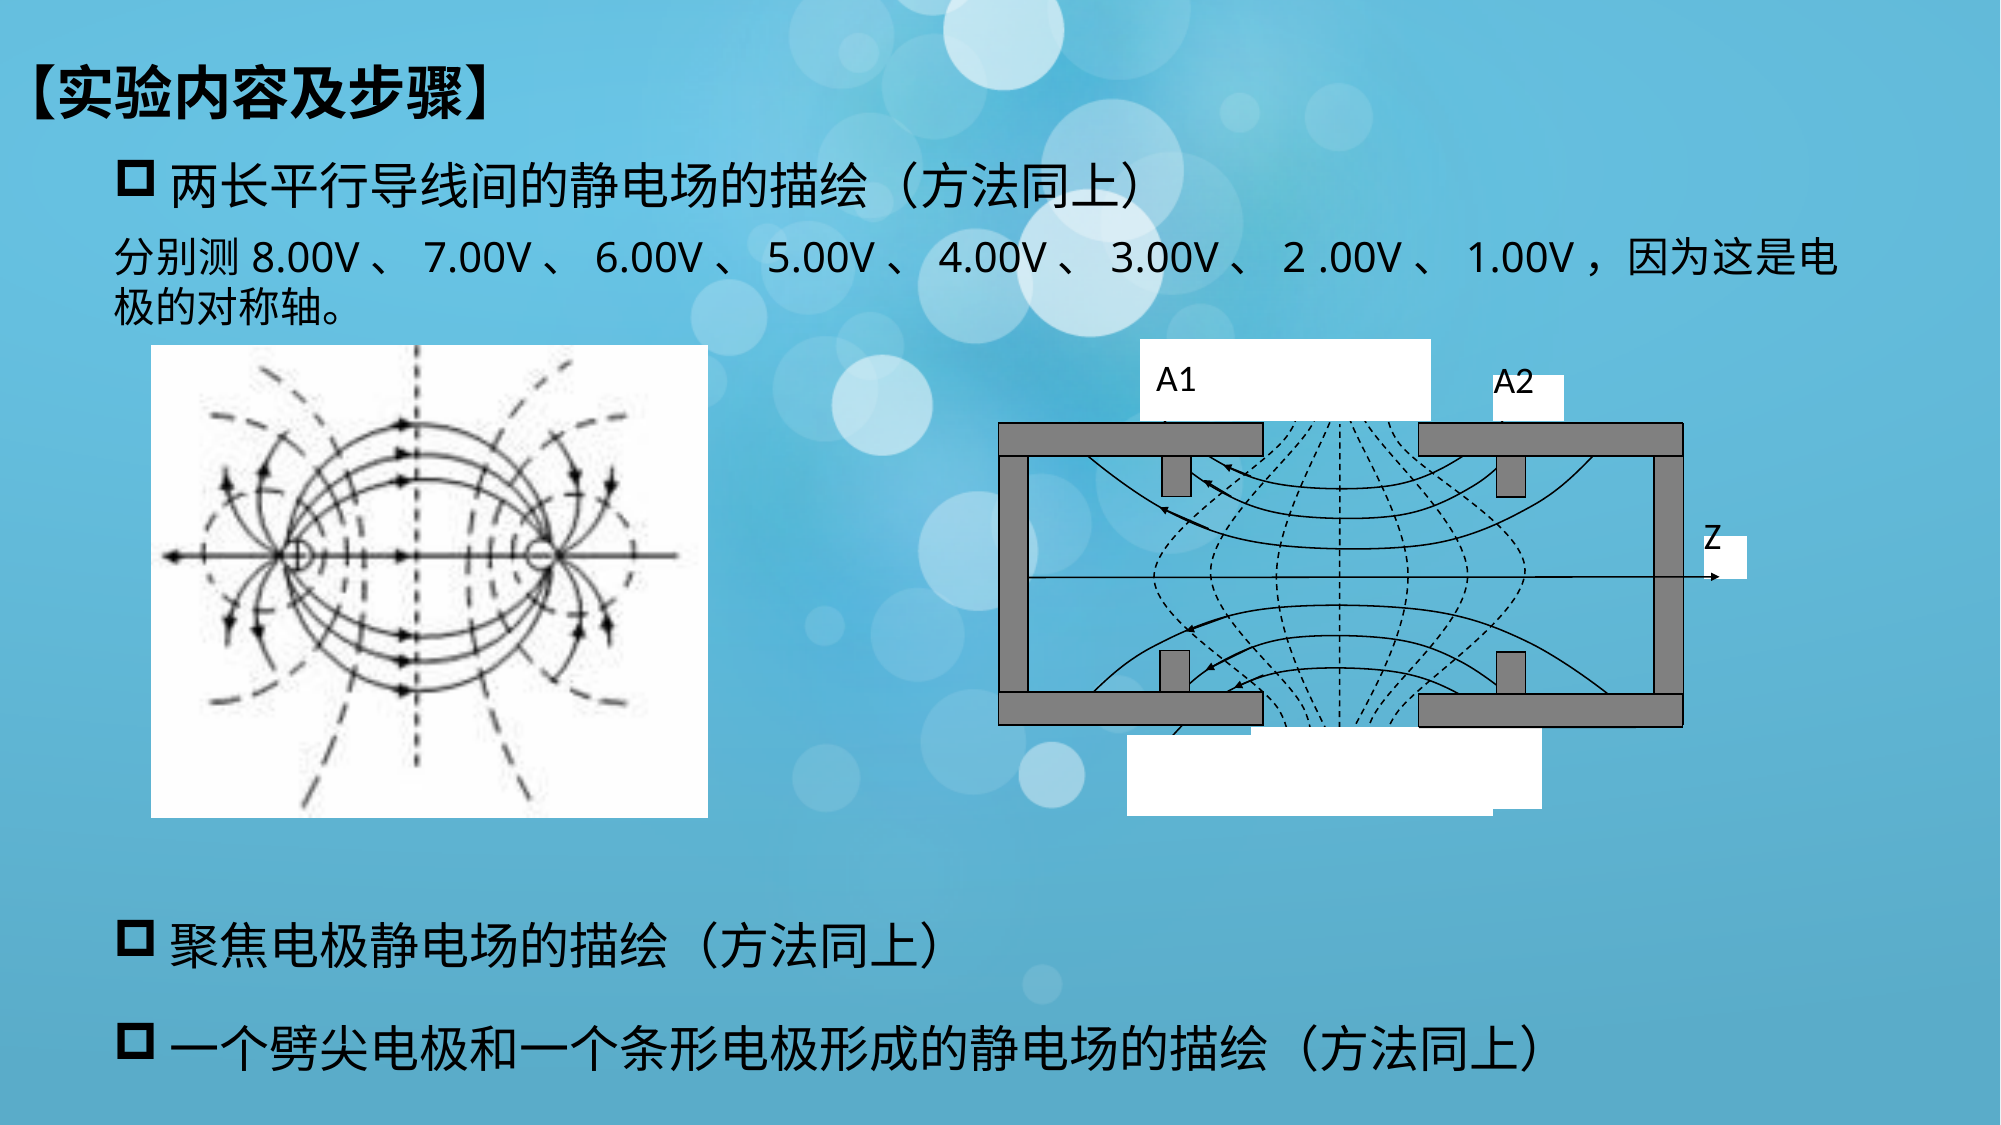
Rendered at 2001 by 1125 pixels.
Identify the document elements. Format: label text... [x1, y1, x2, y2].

text_box 【实验内容及步骤】 [0, 0, 1726, 134]
text_box 分别测8.00V、7.00V、6.00V、5.00V、4.00V、3.00V、2 .00V、1.00V，因为这是电极的对称轴。 [98, 223, 1855, 339]
text_box 一个劈尖电极和一个条形电极形成的静电场的描绘（方法同上） [98, 949, 1585, 1085]
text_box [998, 339, 1747, 816]
text_box 两长平行导线间的静电场的描绘（方法同上） [98, 87, 1185, 223]
text_box 聚焦电极静电场的描绘（方法同上） [98, 847, 985, 949]
picture [0, 0, 2001, 1125]
